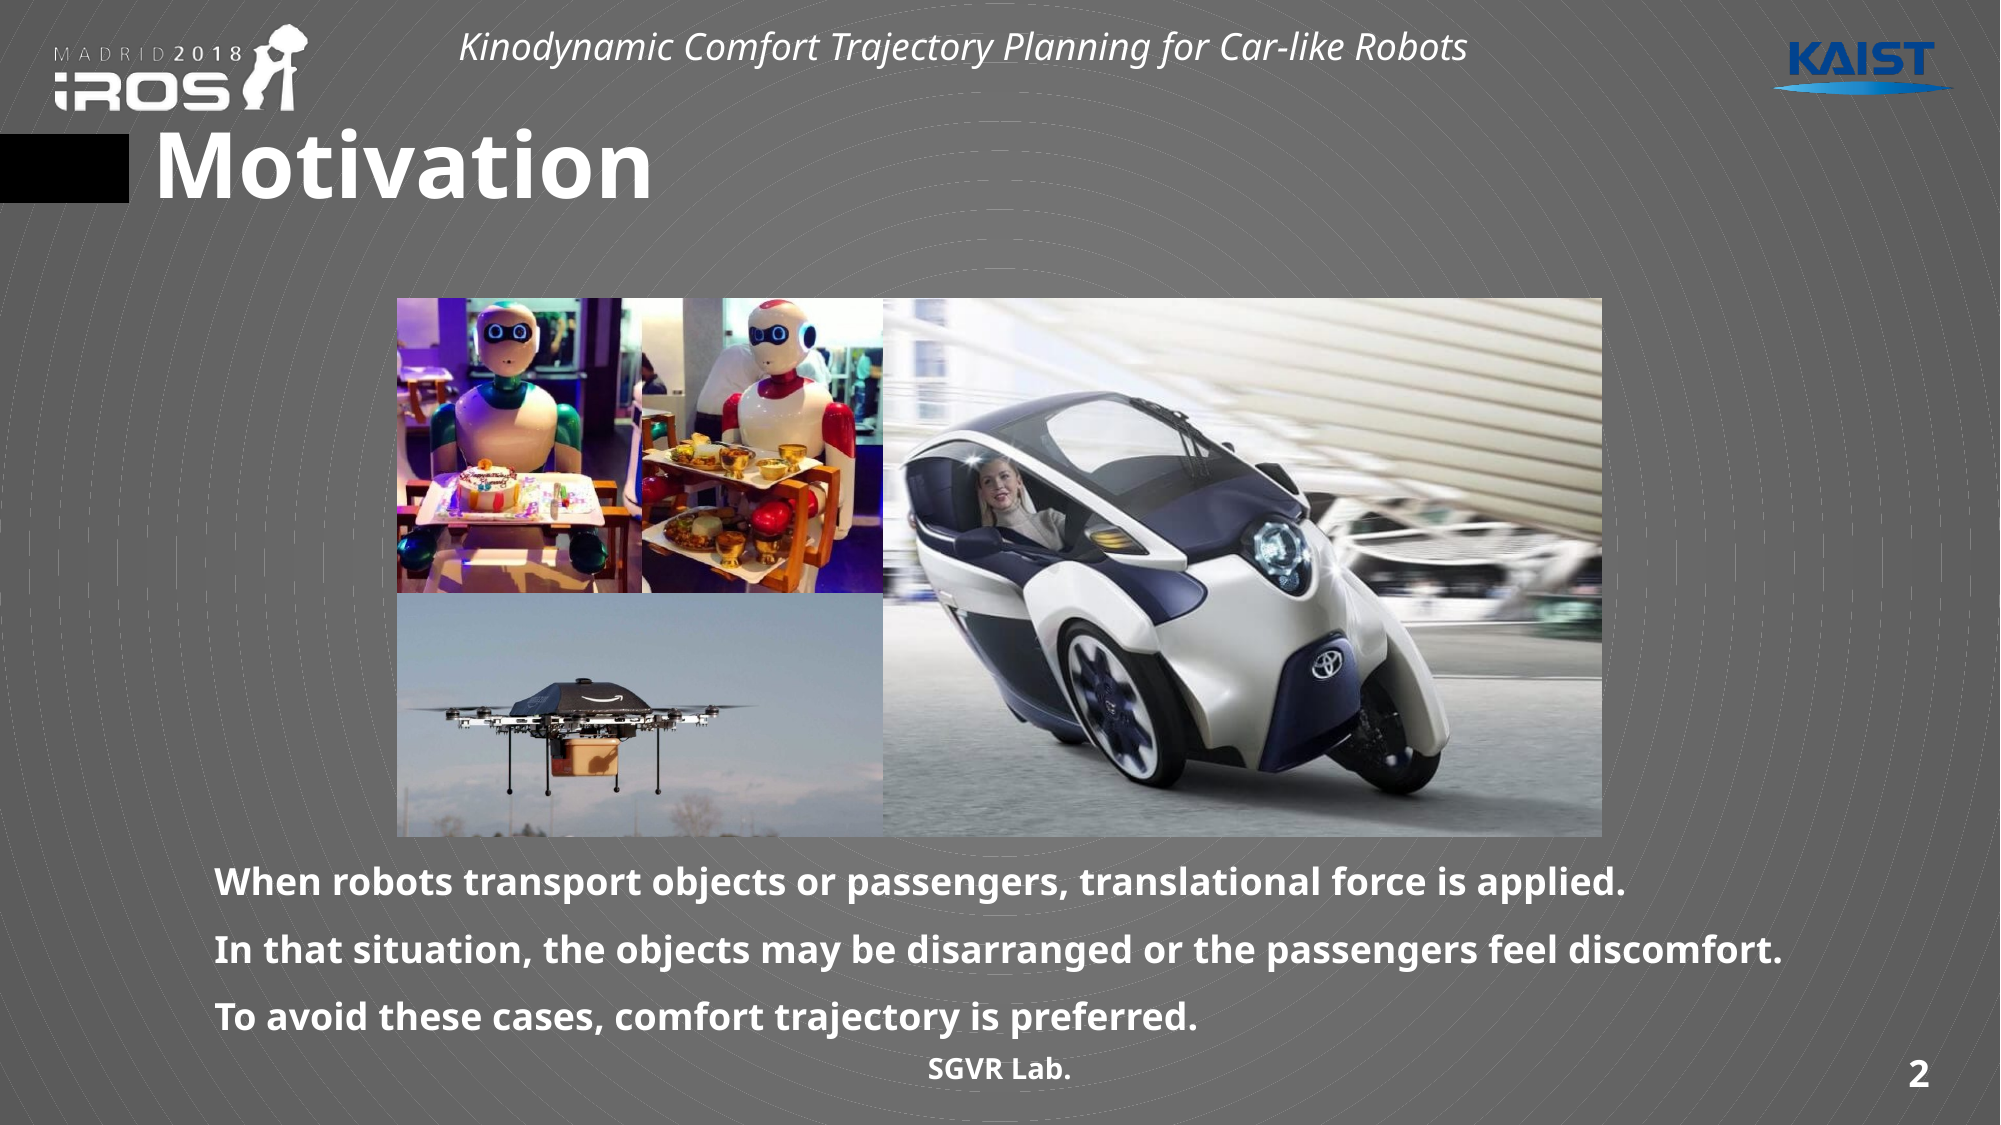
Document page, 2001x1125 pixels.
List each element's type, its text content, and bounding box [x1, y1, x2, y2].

text_box When robots transport objects or passengers, translational force is applied. In that situation, the objects may be disarranged or the passengers feel discomfort. To avoid these cases, comfort trajectory is preferred. [199, 850, 1801, 1046]
footer SGVR Lab. [662, 1046, 1338, 1103]
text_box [397, 298, 1602, 837]
title Motivation [137, 59, 798, 278]
picture [1752, 37, 1972, 99]
slide_number 2 [1494, 1042, 1945, 1103]
picture [55, 24, 309, 111]
text_box [0, 134, 129, 203]
